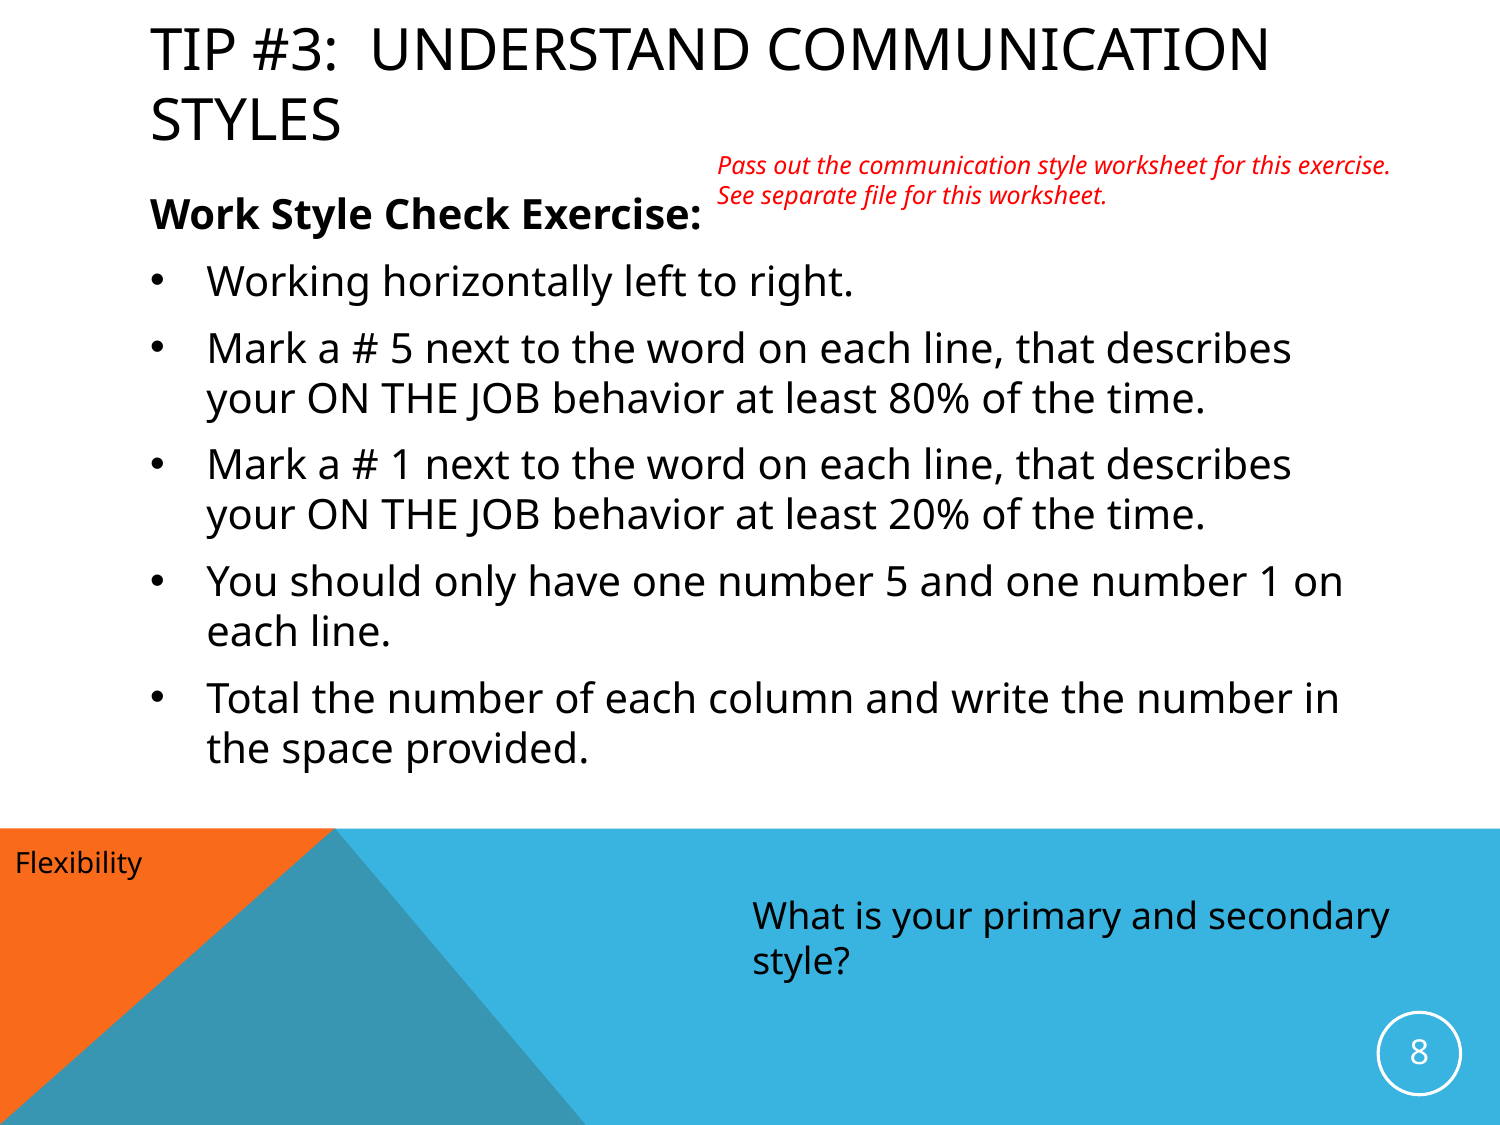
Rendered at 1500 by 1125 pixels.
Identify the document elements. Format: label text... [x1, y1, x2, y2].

text_box Flexibility [0, 837, 225, 888]
list Work Style Check Exercise: Working horizontally left to right. Mark a # 5 next to the word on each line, that describes your ON THE JOB behavior at least 80% of the time. Mark a # 1 next to the word on each line, that describes your ON THE JOB behavior at least 20% of the time. You should only have one number 5 and one number 1 on each line. Total the number of each column and write the number in the space provided. [135, 180, 1369, 768]
text_box What is your primary and secondary style? [737, 884, 1463, 990]
text_box Pass out the communication style worksheet for this exercise. See separate file for this worksheet. [702, 142, 1426, 217]
title Tip #3: understand communication styles [135, 37, 1400, 128]
slide_number 8 [1376, 1010, 1463, 1097]
